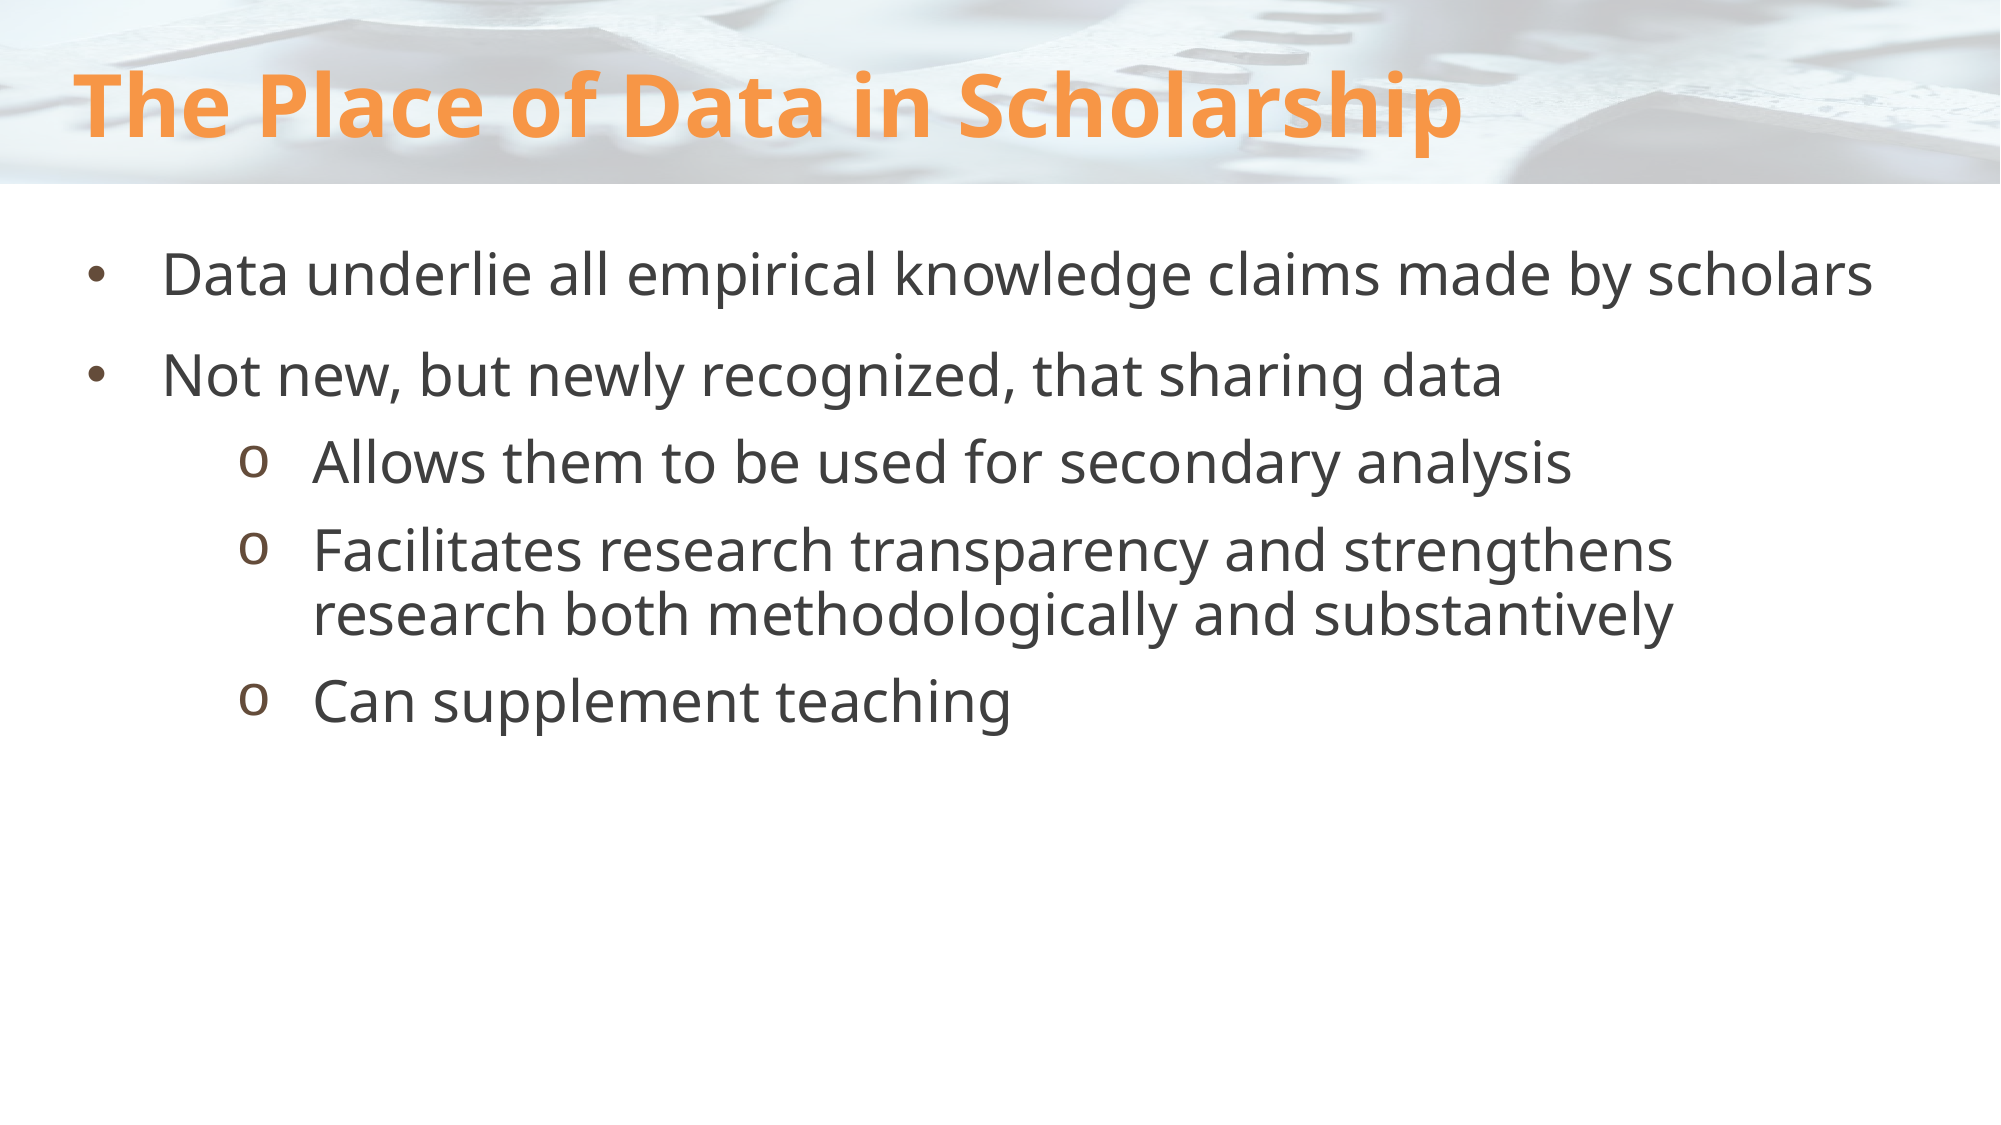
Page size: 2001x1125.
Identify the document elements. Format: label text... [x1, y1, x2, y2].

list Data underlie all empirical knowledge claims made by scholars Not new, but newly recognized, that sharing data Allows them to be used for secondary analysis Facilitates research transparency and strengthens research both methodologically and substantively Can supplement teaching [71, 237, 1897, 960]
title The Place of Data in Scholarship [57, 0, 1911, 218]
